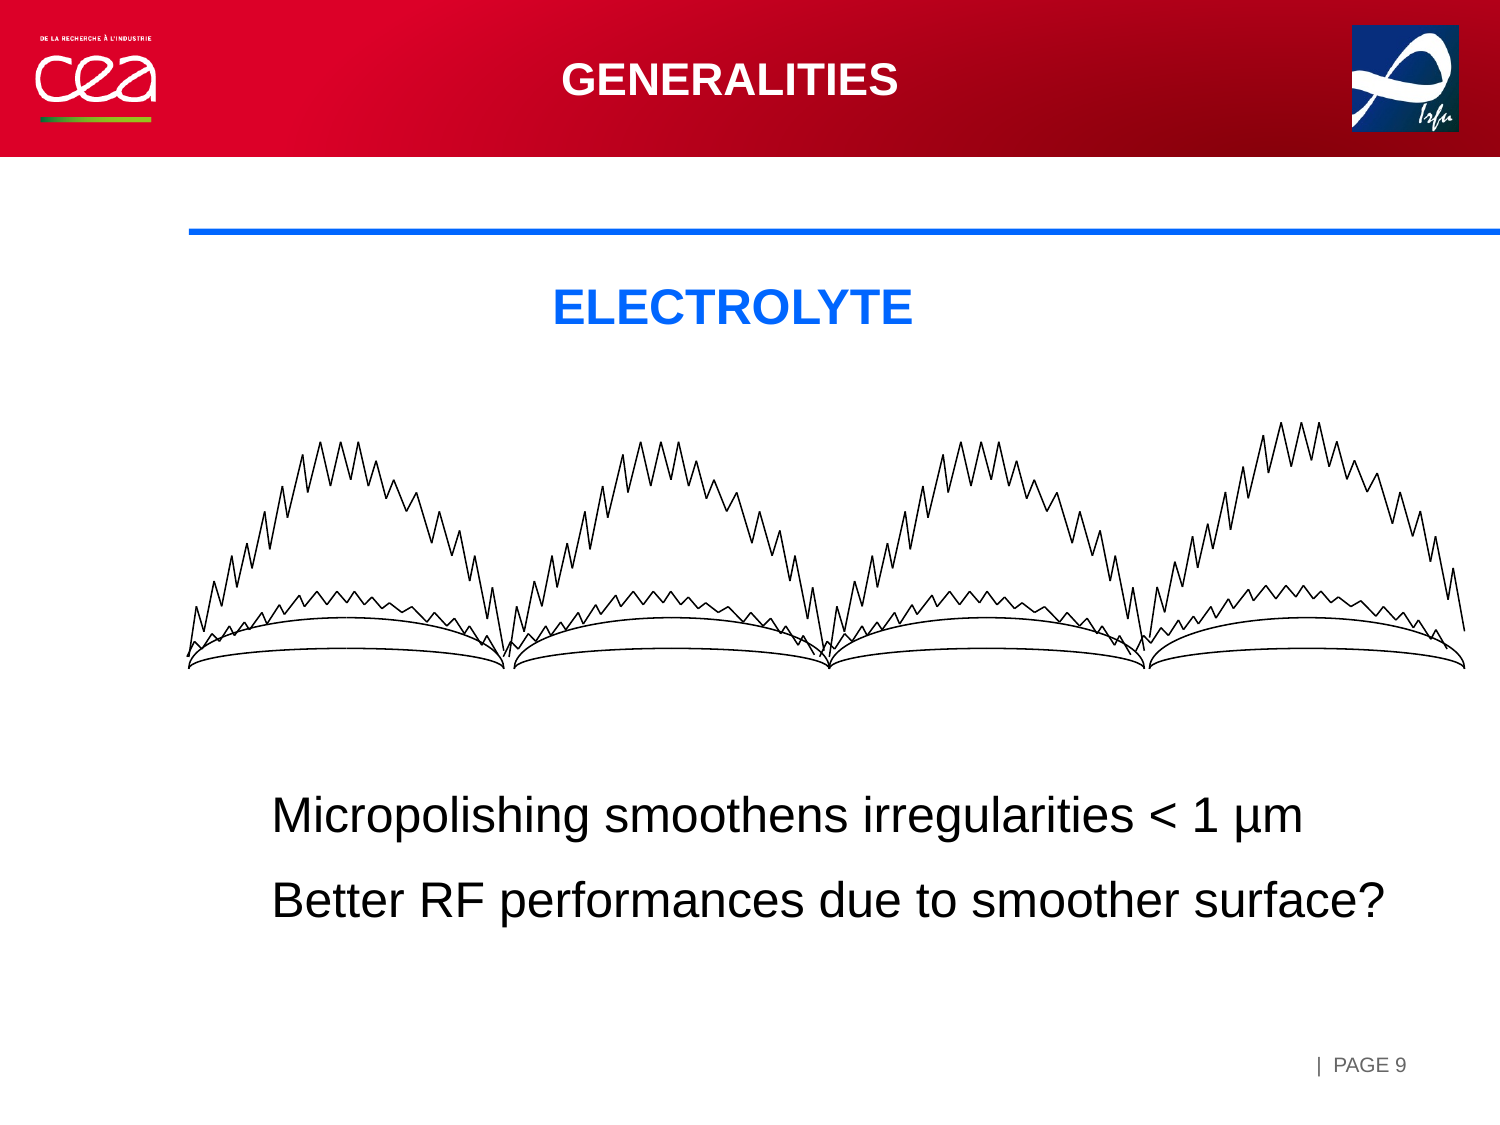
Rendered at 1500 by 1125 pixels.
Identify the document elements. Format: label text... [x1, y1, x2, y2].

slide_number | PAGE 9 [1316, 1034, 1500, 1094]
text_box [188, 422, 1465, 617]
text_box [1452, 617, 1465, 648]
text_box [186, 585, 1448, 648]
text_box ELECTROLYTE [537, 267, 1081, 342]
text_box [188, 648, 1465, 670]
title GENERALITIES [561, 7, 993, 148]
text_box Micropolishing smoothens irregularities < 1 µm Better RF performances due to smoother surface? [256, 774, 1436, 935]
picture [0, 0, 1500, 157]
